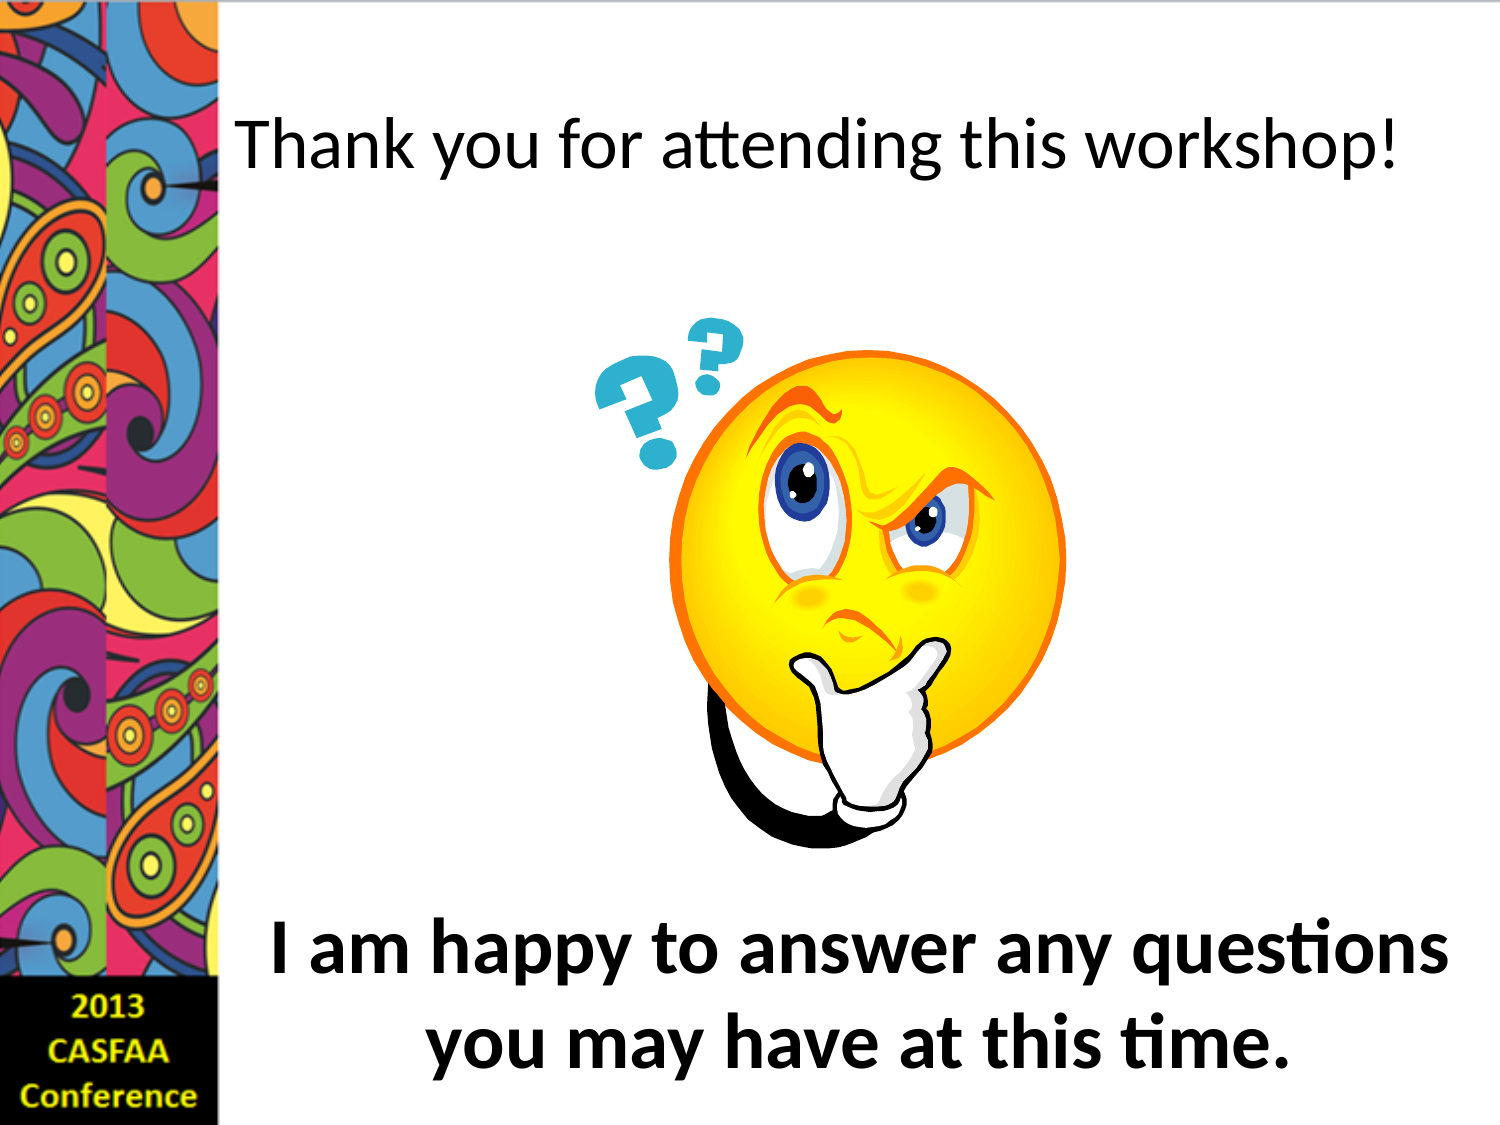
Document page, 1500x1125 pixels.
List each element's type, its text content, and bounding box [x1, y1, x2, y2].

title Thank you for attending this workshop! [212, 45, 1425, 233]
text_box I am happy to answer any questions you may have at this time. [223, 886, 1497, 1092]
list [592, 315, 1069, 851]
picture [0, 0, 1500, 1125]
